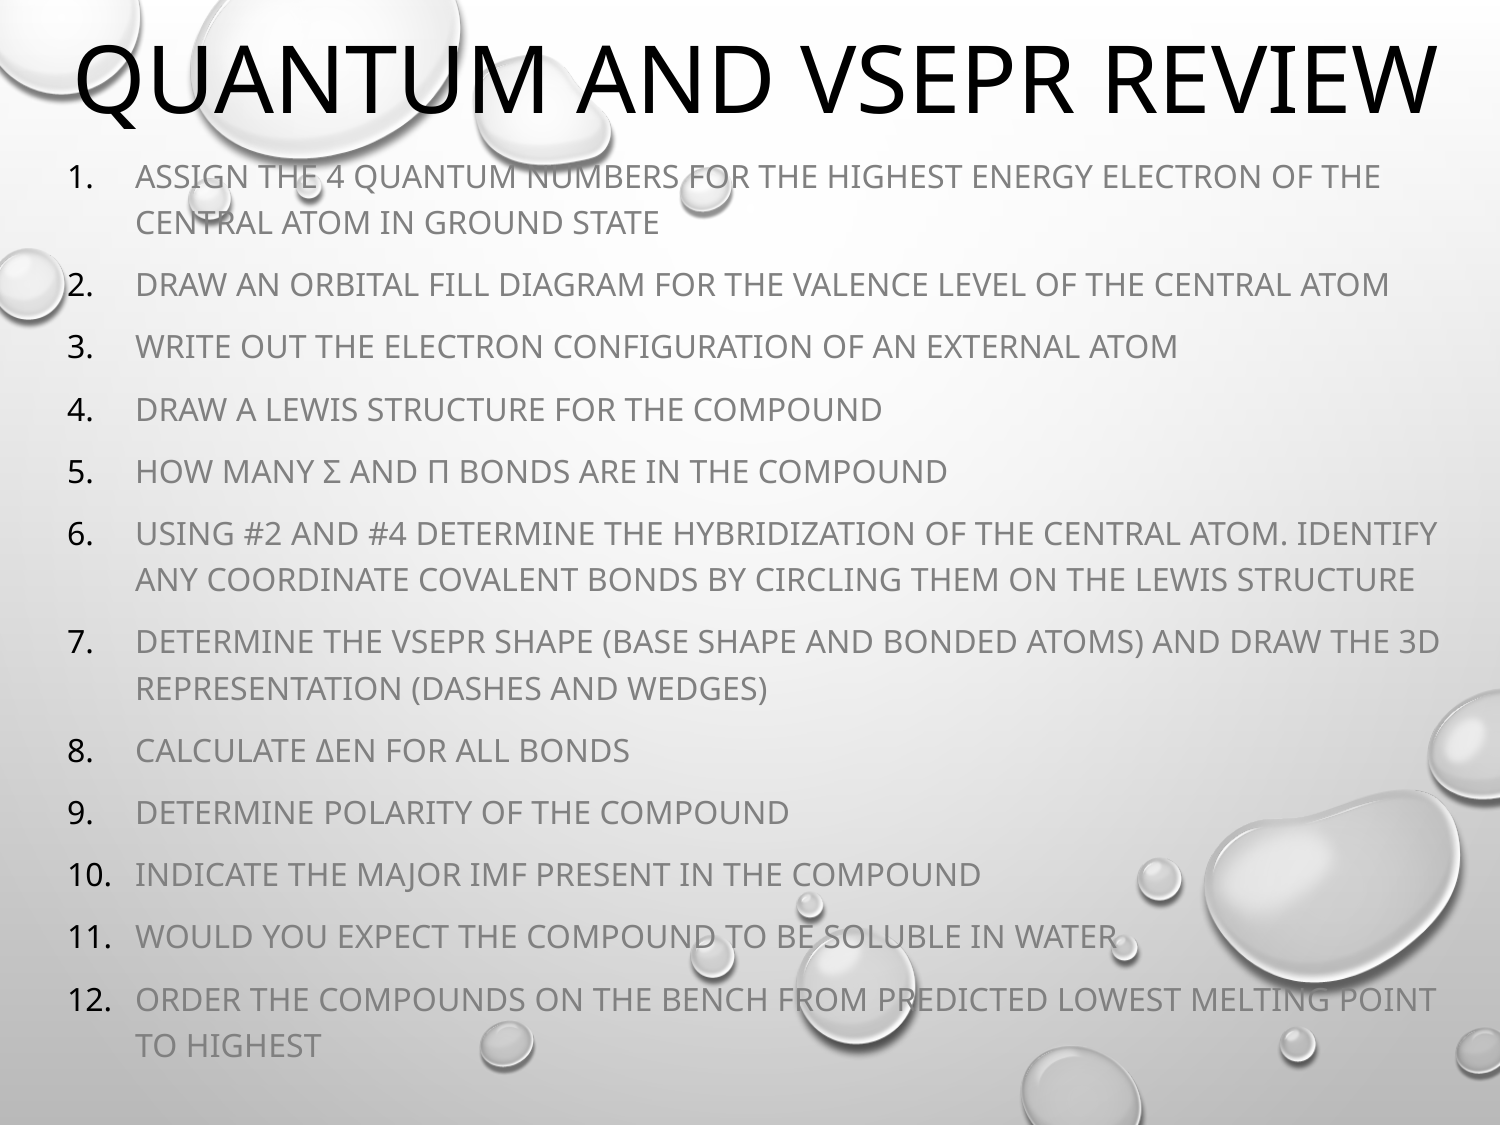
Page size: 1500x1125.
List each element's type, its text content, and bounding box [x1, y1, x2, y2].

subtitle Assign the 4 quantum numbers for the highest energy electron of the central atom in ground state Draw an orbital fill diagram for the valence level of the central atom Write out the electron configuration of an external atom Draw a Lewis structure for the compound How many σ and π bonds are in the compound Using #2 and #4 determine the hybridization of the central atom. Identify any coordinate covalent bonds by circling them on the Lewis structure Determine the VSEPR shape (base shape and bonded atoms) and draw the 3D representation (dashes and wedges) Calculate ΔEN for all bonds Determine polarity of the compound Indicate the major IMF present in the compound Would you expect the compound to be soluble in water Order the compounds on the bench from predicted lowest melting point to highest [52, 141, 1461, 1095]
title Quantum and VSEPR Review [52, 0, 1461, 141]
picture [0, 0, 1500, 1125]
